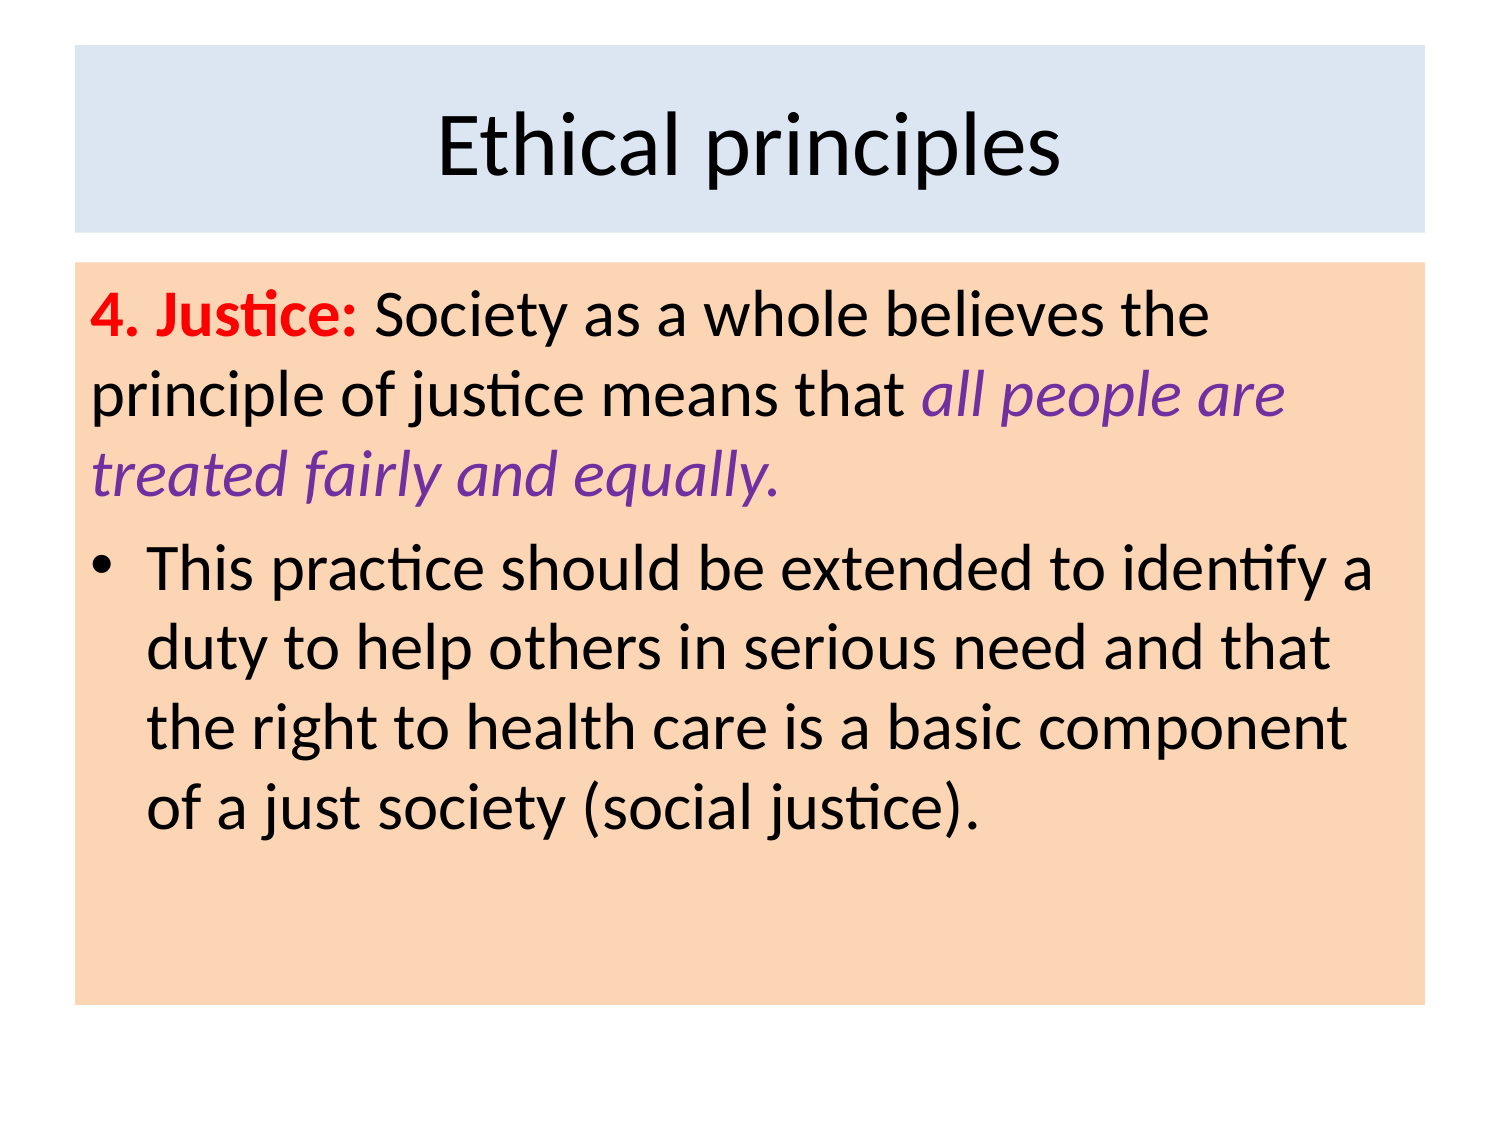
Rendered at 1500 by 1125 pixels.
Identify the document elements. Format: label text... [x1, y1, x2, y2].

list 4. Justice: Society as a whole believes the principle of justice means that all people are treated fairly and equally. This practice should be extended to identify a duty to help others in serious need and that the right to health care is a basic component of a just society (social justice). [75, 262, 1425, 1005]
text_box Ethical principles [74, 45, 1425, 233]
